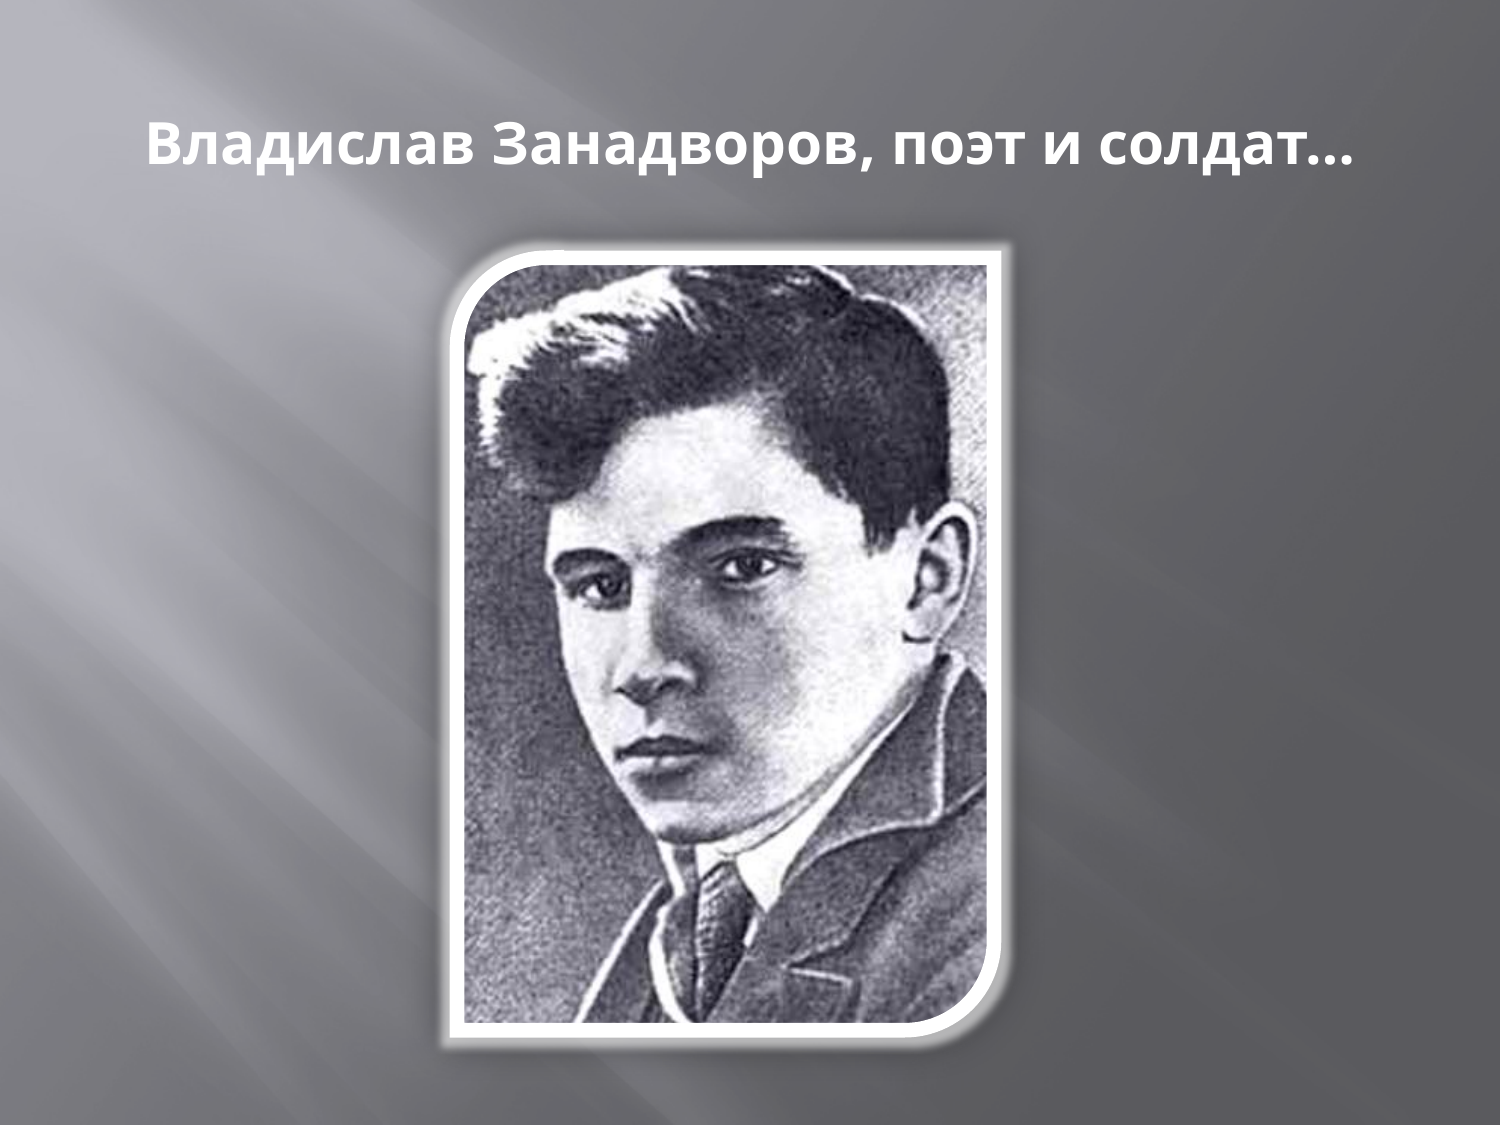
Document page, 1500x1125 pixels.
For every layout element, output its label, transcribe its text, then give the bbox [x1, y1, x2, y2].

title Владислав Занадворов, поэт и солдат… [75, 24, 1425, 258]
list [456, 257, 995, 1031]
